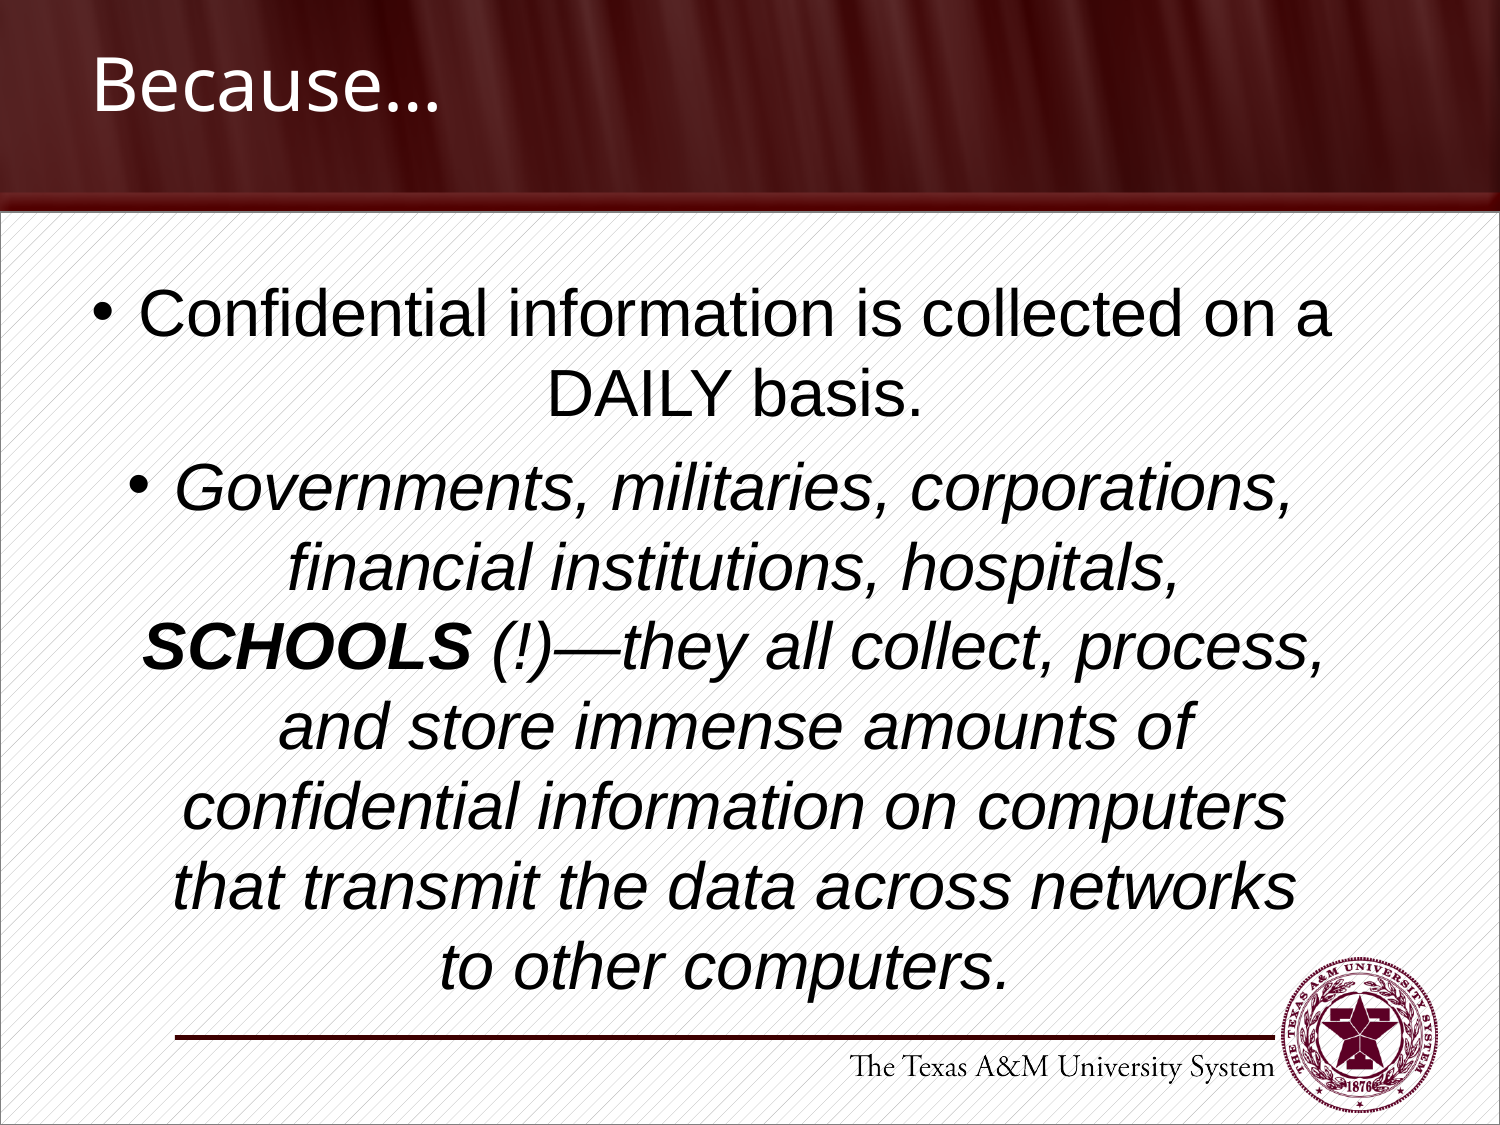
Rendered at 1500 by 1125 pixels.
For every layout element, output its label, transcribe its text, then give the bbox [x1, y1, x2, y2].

picture [849, 1042, 1275, 1125]
title Because… [74, 0, 1426, 176]
list Confidential information is collected on a DAILY basis. Governments, militaries, corporations, financial institutions, hospitals, SCHOOLS (!)—they all collect, process, and store immense amounts of confidential information on computers that transmit the data across networks to other computers. [0, 262, 1351, 1006]
picture [0, 0, 1500, 211]
picture [1281, 957, 1438, 1113]
